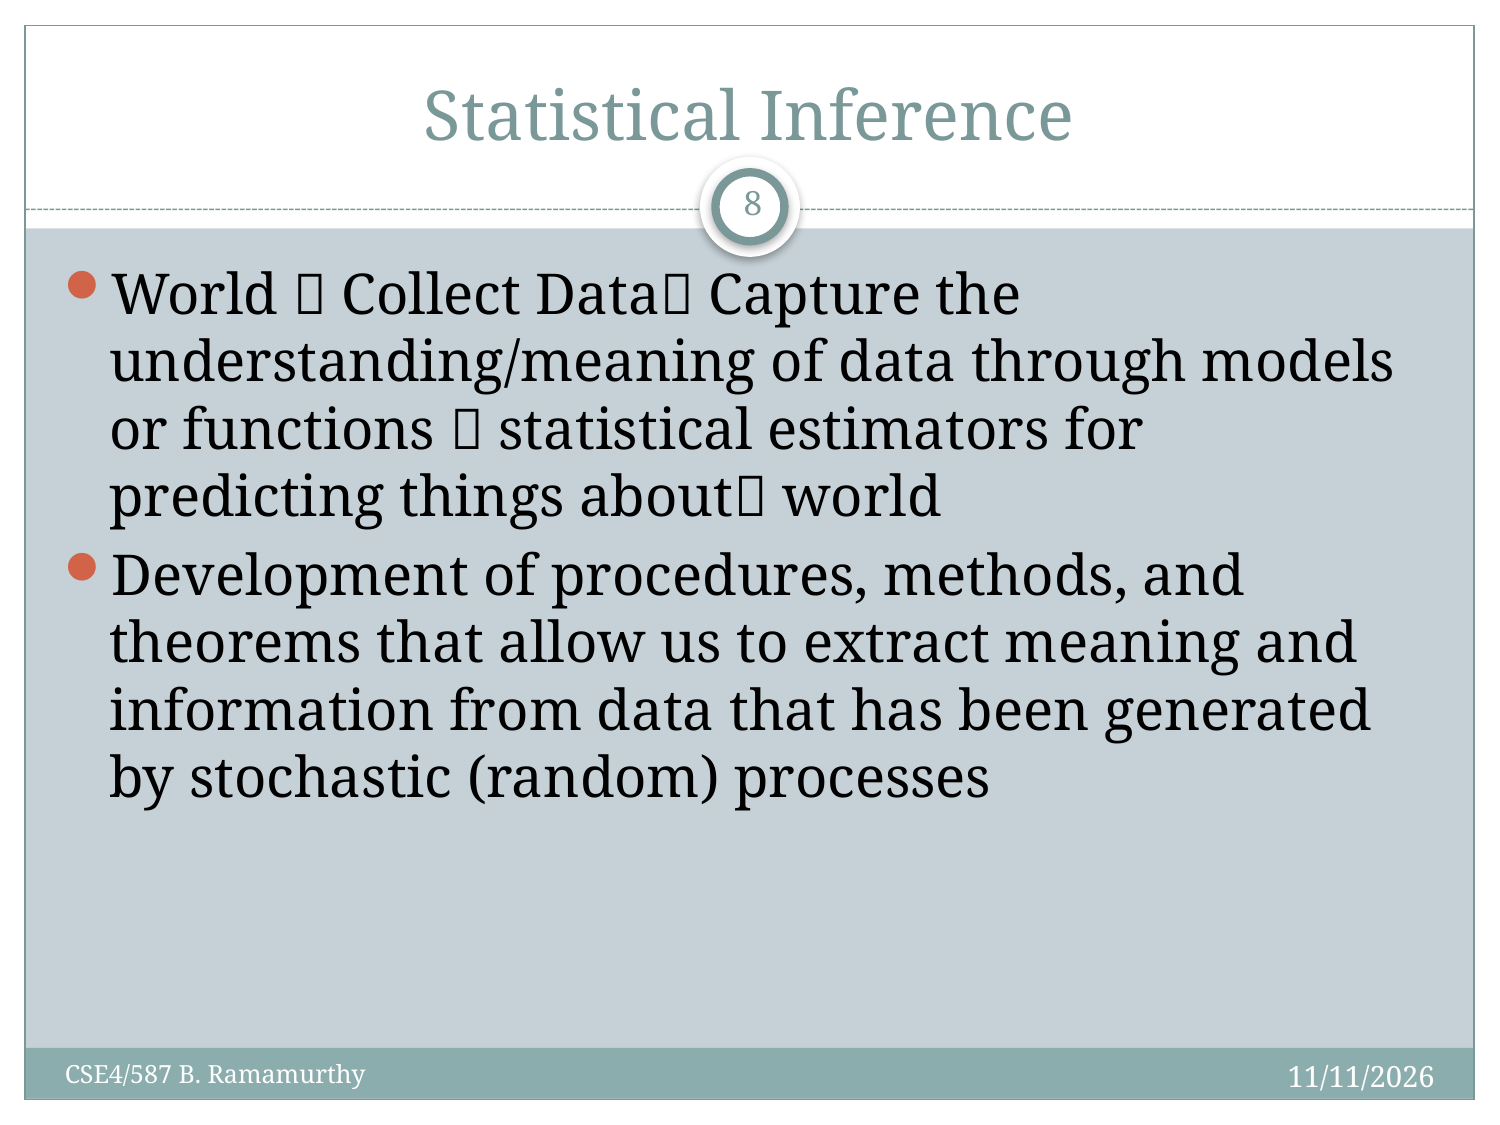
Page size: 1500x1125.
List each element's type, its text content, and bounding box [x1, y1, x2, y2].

slide_number 8 [715, 168, 791, 241]
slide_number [950, 1050, 1450, 1111]
footer CSE4/587 B. Ramamurthy [50, 1051, 638, 1112]
list World  Collect Data Capture the understanding/meaning of data through models or functions  statistical estimators for predicting things about world Development of procedures, methods, and theorems that allow us to extract meaning and information from data that has been generated by stochastic (random) processes [49, 250, 1445, 1001]
title Statistical Inference [49, 37, 1450, 162]
